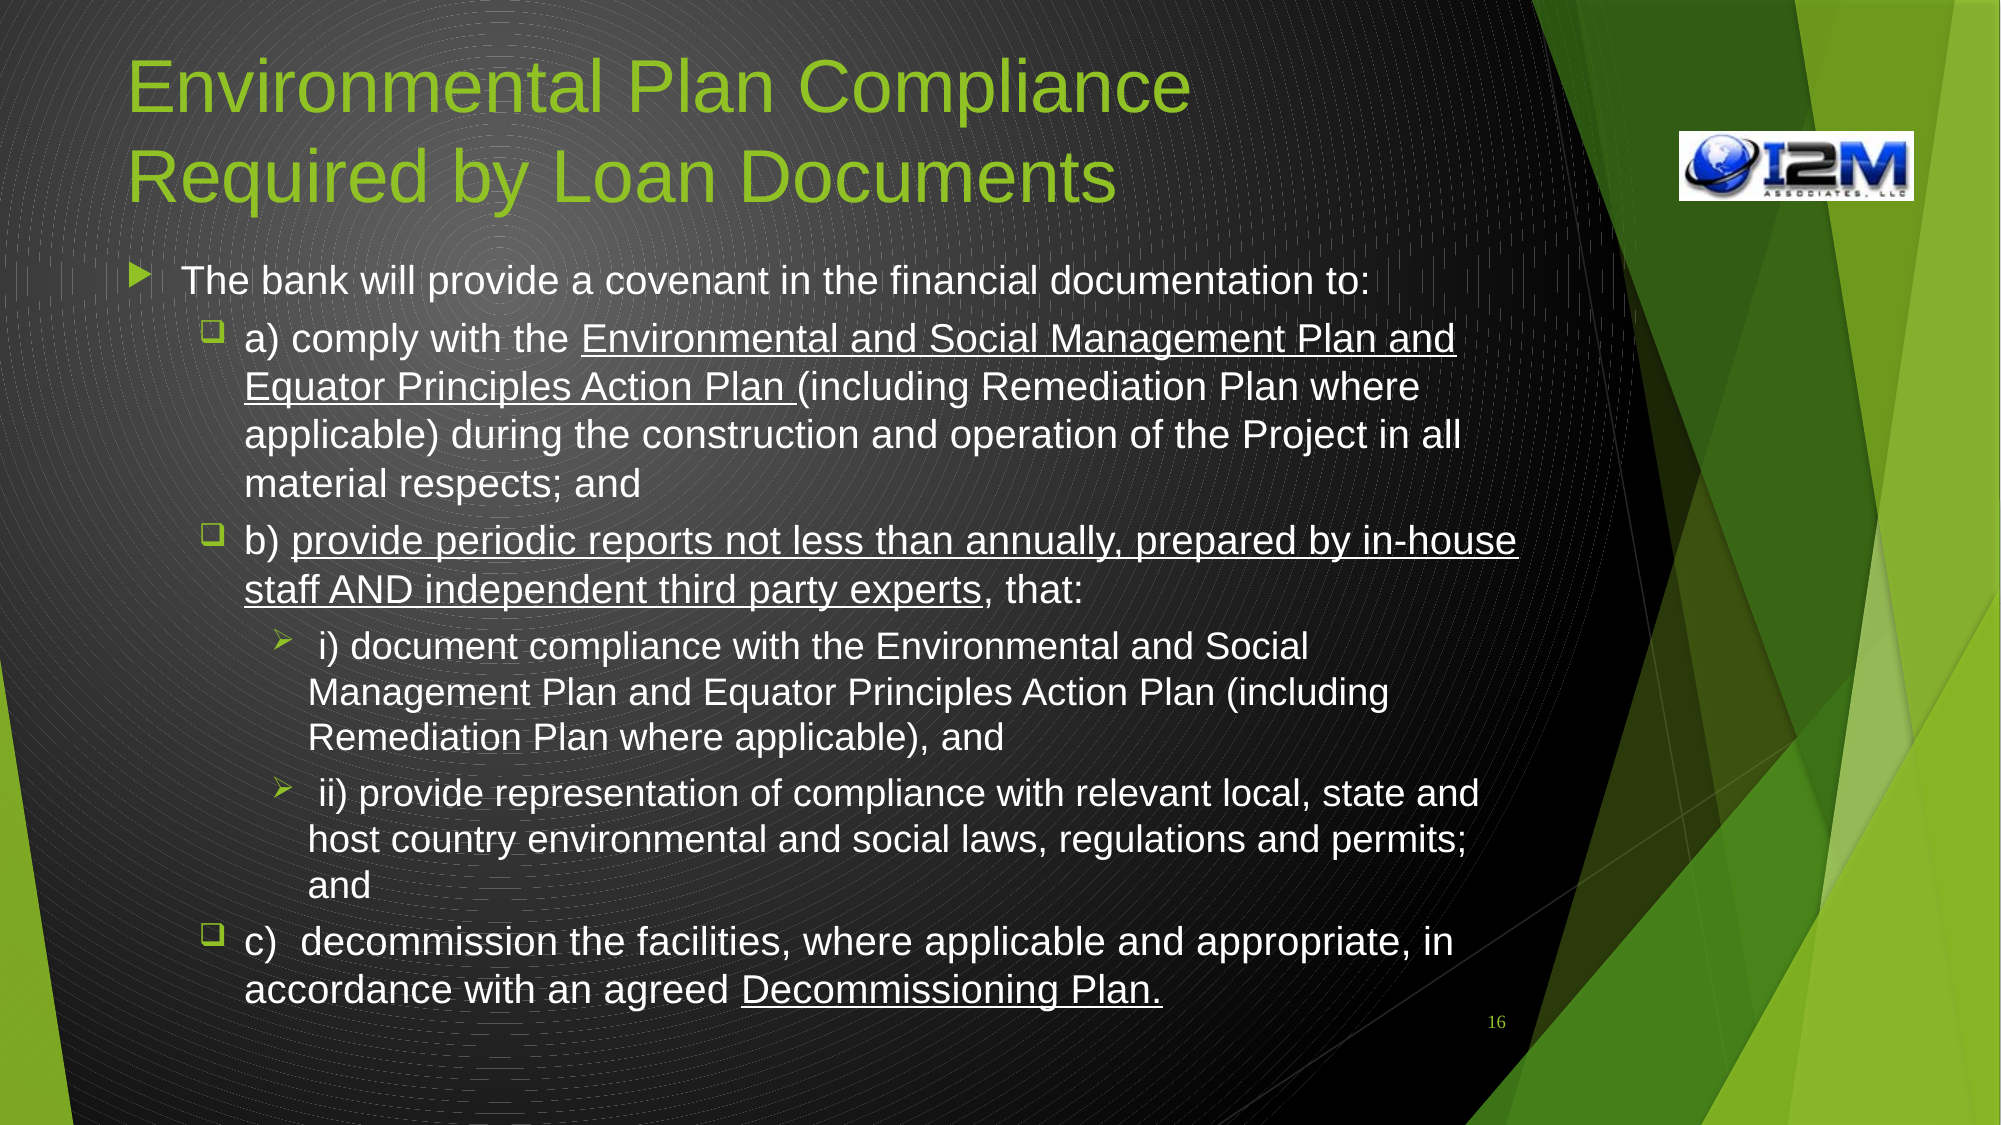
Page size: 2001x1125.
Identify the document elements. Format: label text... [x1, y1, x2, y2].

title Environmental Plan Compliance Required by Loan Documents [111, 30, 1522, 246]
list The bank will provide a covenant in the financial documentation to: a) comply with the Environmental and Social Management Plan and Equator Principles Action Plan (including Remediation Plan where applicable) during the construction and operation of the Project in all material respects; and b) provide periodic reports not less than annually, prepared by in-house staff AND independent third party experts, that: i) document compliance with the Environmental and Social Management Plan and Equator Principles Action Plan (including Remediation Plan where applicable), and ii) provide representation of compliance with relevant local, state and host country environmental and social laws, regulations and permits; and c) decommission the facilities, where applicable and appropriate, in accordance with an agreed Decommissioning Plan. [111, 246, 1549, 1051]
slide_number 16 [1409, 991, 1522, 1051]
picture [1678, 131, 1915, 201]
